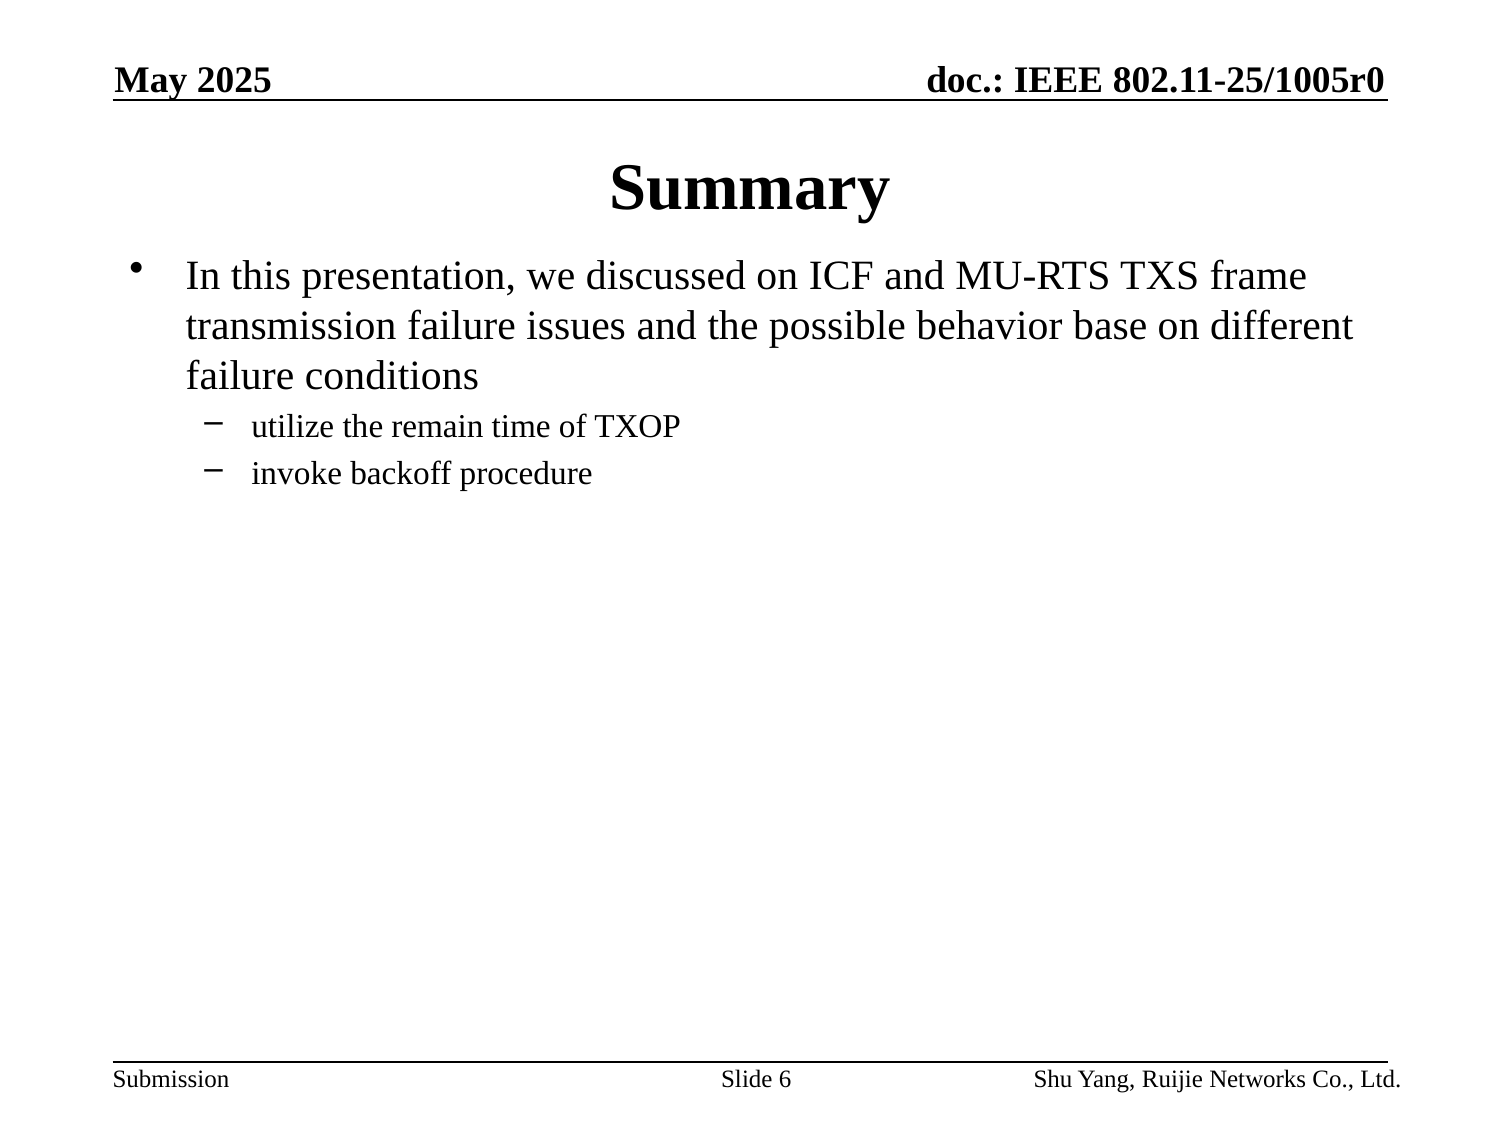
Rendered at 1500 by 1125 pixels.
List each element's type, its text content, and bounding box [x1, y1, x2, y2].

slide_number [114, 54, 274, 101]
list In this presentation, we discussed on ICF and MU-RTS TXS frame transmission failure issues and the possible behavior base on different failure conditions utilize the remain time of TXOP invoke backoff procedure [114, 240, 1390, 894]
footer Shu Yang, Ruijie Networks Co., Ltd. [1029, 1061, 1402, 1093]
slide_number Slide 6 [712, 1061, 800, 1093]
title Summary [112, 112, 1388, 253]
